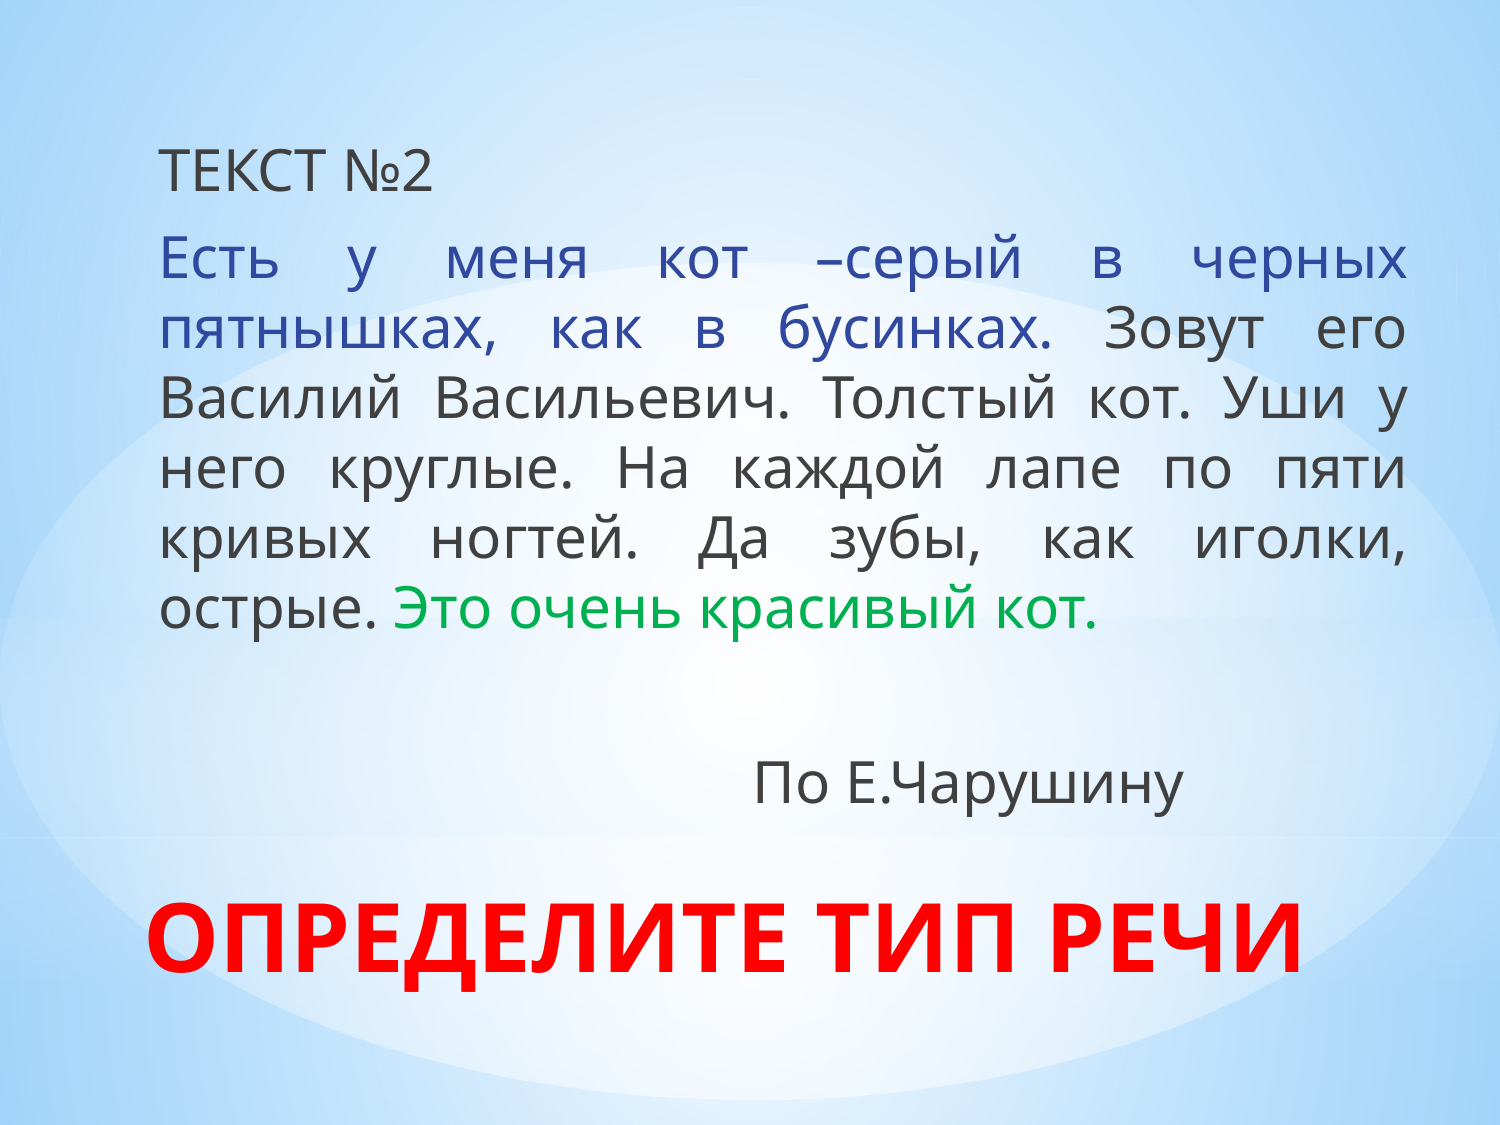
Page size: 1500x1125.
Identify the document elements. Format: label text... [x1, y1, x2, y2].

title ОПРЕДЕЛИТЕ ТИП РЕЧИ [88, 869, 1363, 1035]
list ТЕКСТ №2 Есть у меня кот –серый в черных пятнышках, как в бусинках. Зовут его Василий Васильевич. Толстый кот. Уши у него круглые. На каждой лапе по пяти кривых ногтей. Да зубы, как иголки, острые. Это очень красивый кот. По Е.Чарушину [135, 125, 1424, 858]
